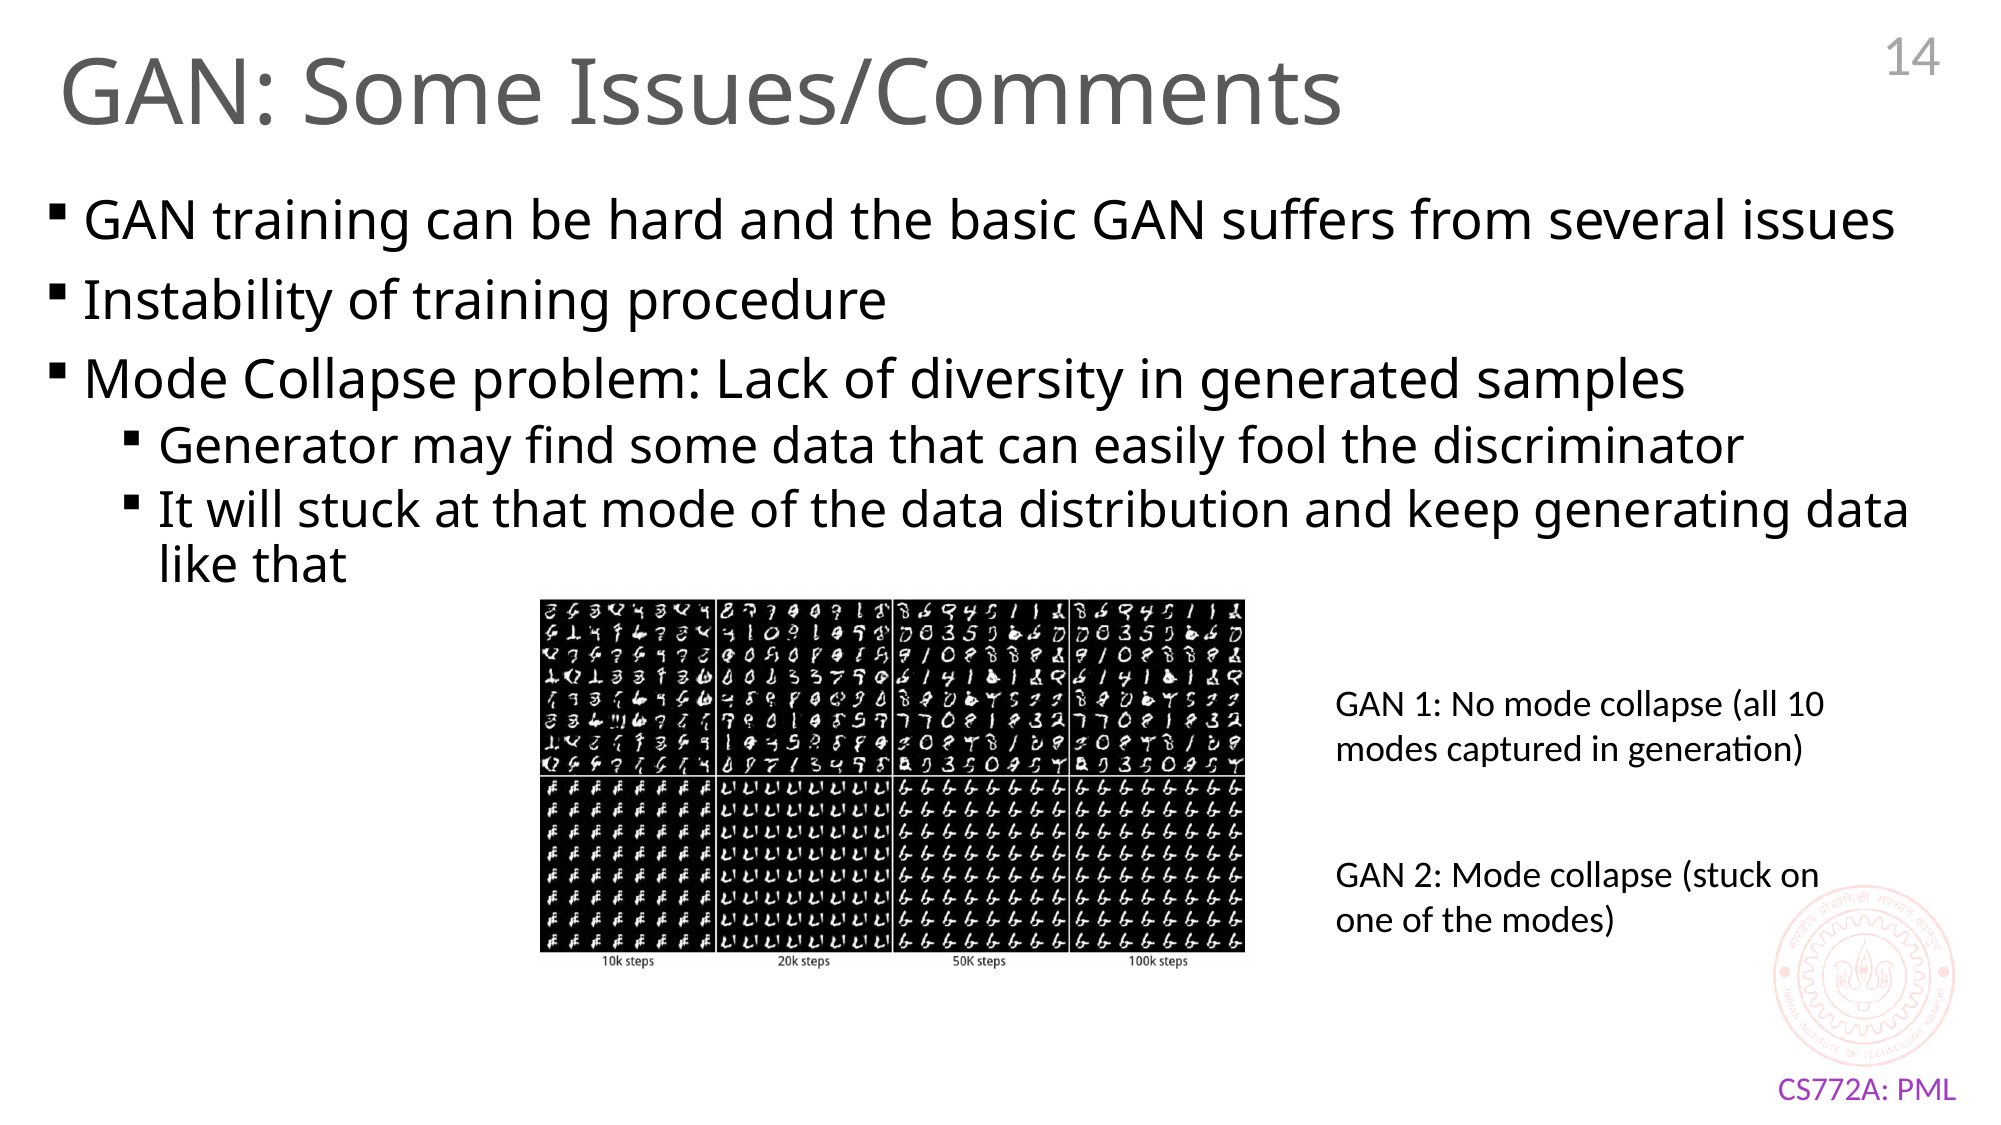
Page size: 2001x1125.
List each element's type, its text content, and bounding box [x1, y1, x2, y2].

picture [531, 589, 1253, 973]
list GAN training can be hard and the basic GAN suffers from several issues Instability of training procedure Mode Collapse problem: Lack of diversity in generated samples Generator may find some data that can easily fool the discriminator It will stuck at that mode of the data distribution and keep generating data like that Some work on addressing these issues (e.g., Wasserstein GAN, Least Squares GAN, etc) [30, 185, 1989, 1114]
text_box GAN 1: No mode collapse (all 10 modes captured in generation) [1320, 671, 1858, 777]
text_box GAN 2: Mode collapse (stuck on one of the modes) [1320, 842, 1842, 948]
title GAN: Some Issues/Comments [43, 27, 1970, 163]
text_box 14 [1857, 22, 1957, 83]
